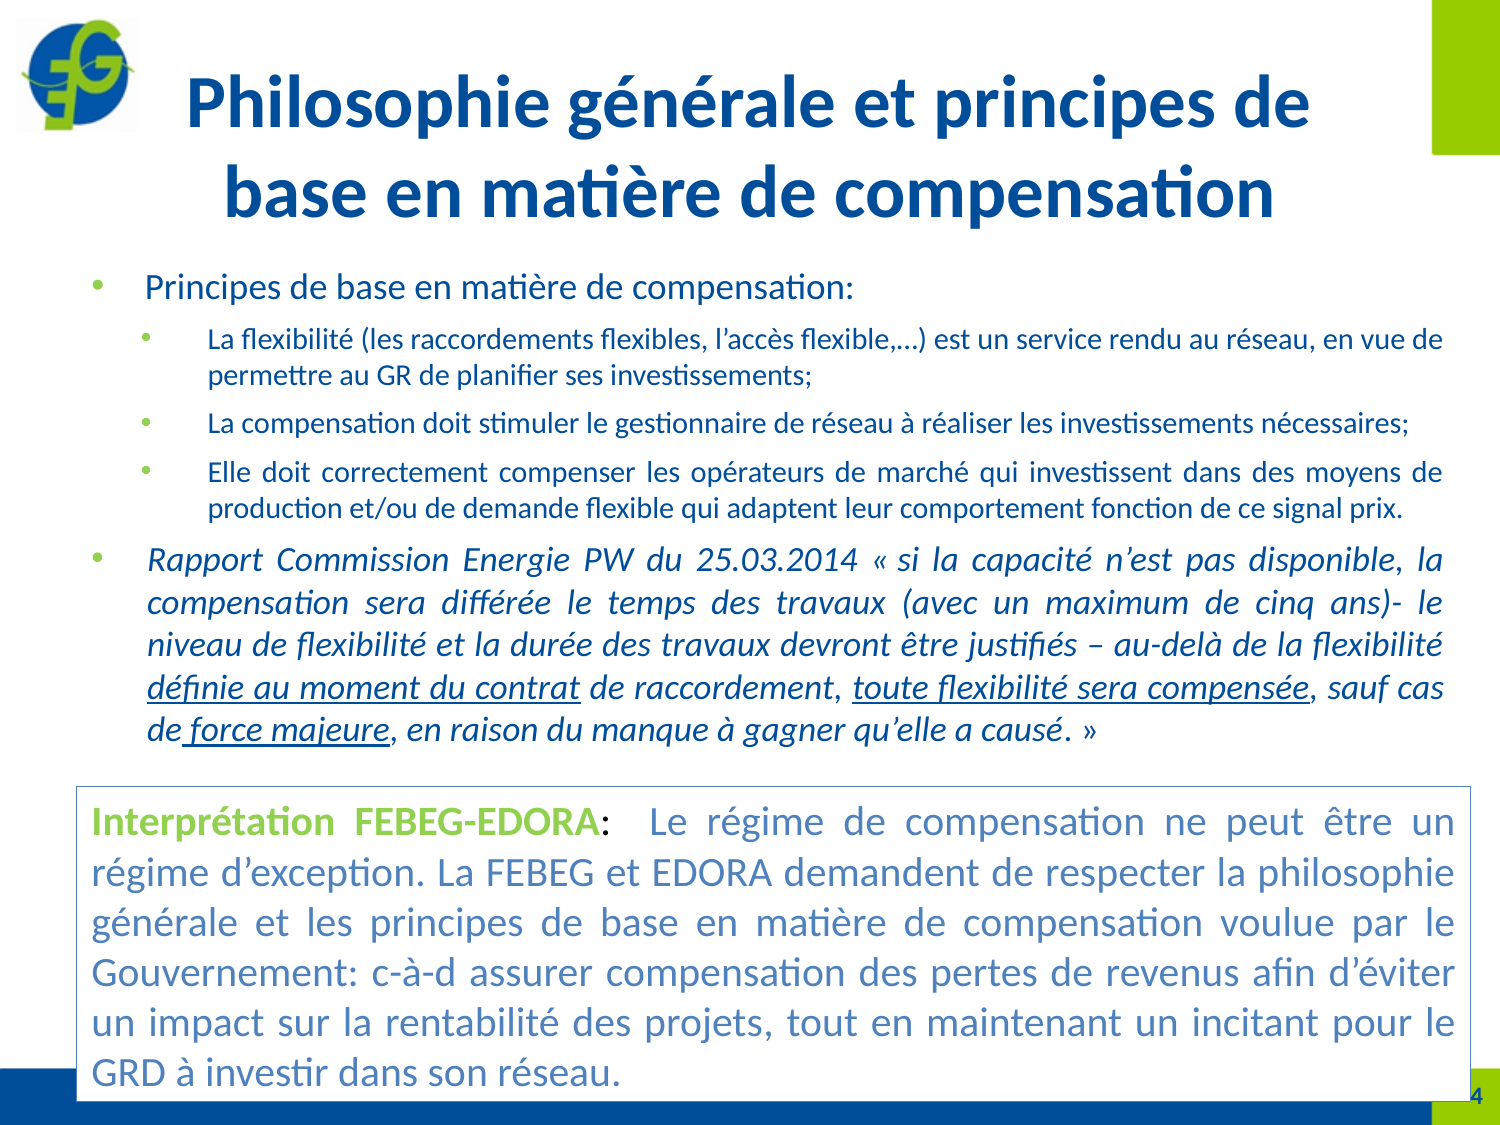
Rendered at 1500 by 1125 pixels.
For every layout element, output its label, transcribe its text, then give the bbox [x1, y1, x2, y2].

text_box Philosophie générale et principes de base en matière de compensation [112, 44, 1388, 206]
slide_number 4 [1246, 1065, 1499, 1125]
picture [0, 0, 1500, 1125]
text_box Principes de base en matière de compensation: La flexibilité (les raccordements flexibles, l’accès flexible,…) est un service rendu au réseau, en vue de permettre au GR de planifier ses investissements; La compensation doit stimuler le gestionnaire de réseau à réaliser les investissements nécessaires; Elle doit correctement compenser les opérateurs de marché qui investissent dans des moyens de production et/ou de demande flexible qui adaptent leur comportement fonction de ce signal prix. Rapport Commission Energie PW du 25.03.2014 « si la capacité n’est pas disponible, la compensation sera différée le temps des travaux (avec un maximum de cinq ans)- le niveau de flexibilité et la durée des travaux devront être justifiés – au-delà de la flexibilité définie au moment du contrat de raccordement, toute flexibilité sera compensée, sauf cas de force majeure, en raison du manque à gagner qu’elle a causé. » [76, 255, 1459, 786]
text_box Interprétation FEBEG-EDORA: Le régime de compensation ne peut être un régime d’exception. La FEBEG et EDORA demandent de respecter la philosophie générale et les principes de base en matière de compensation voulue par le Gouvernement: c-à-d assurer compensation des pertes de revenus afin d’éviter un impact sur la rentabilité des projets, tout en maintenant un incitant pour le GRD à investir dans son réseau. [76, 786, 1471, 1102]
